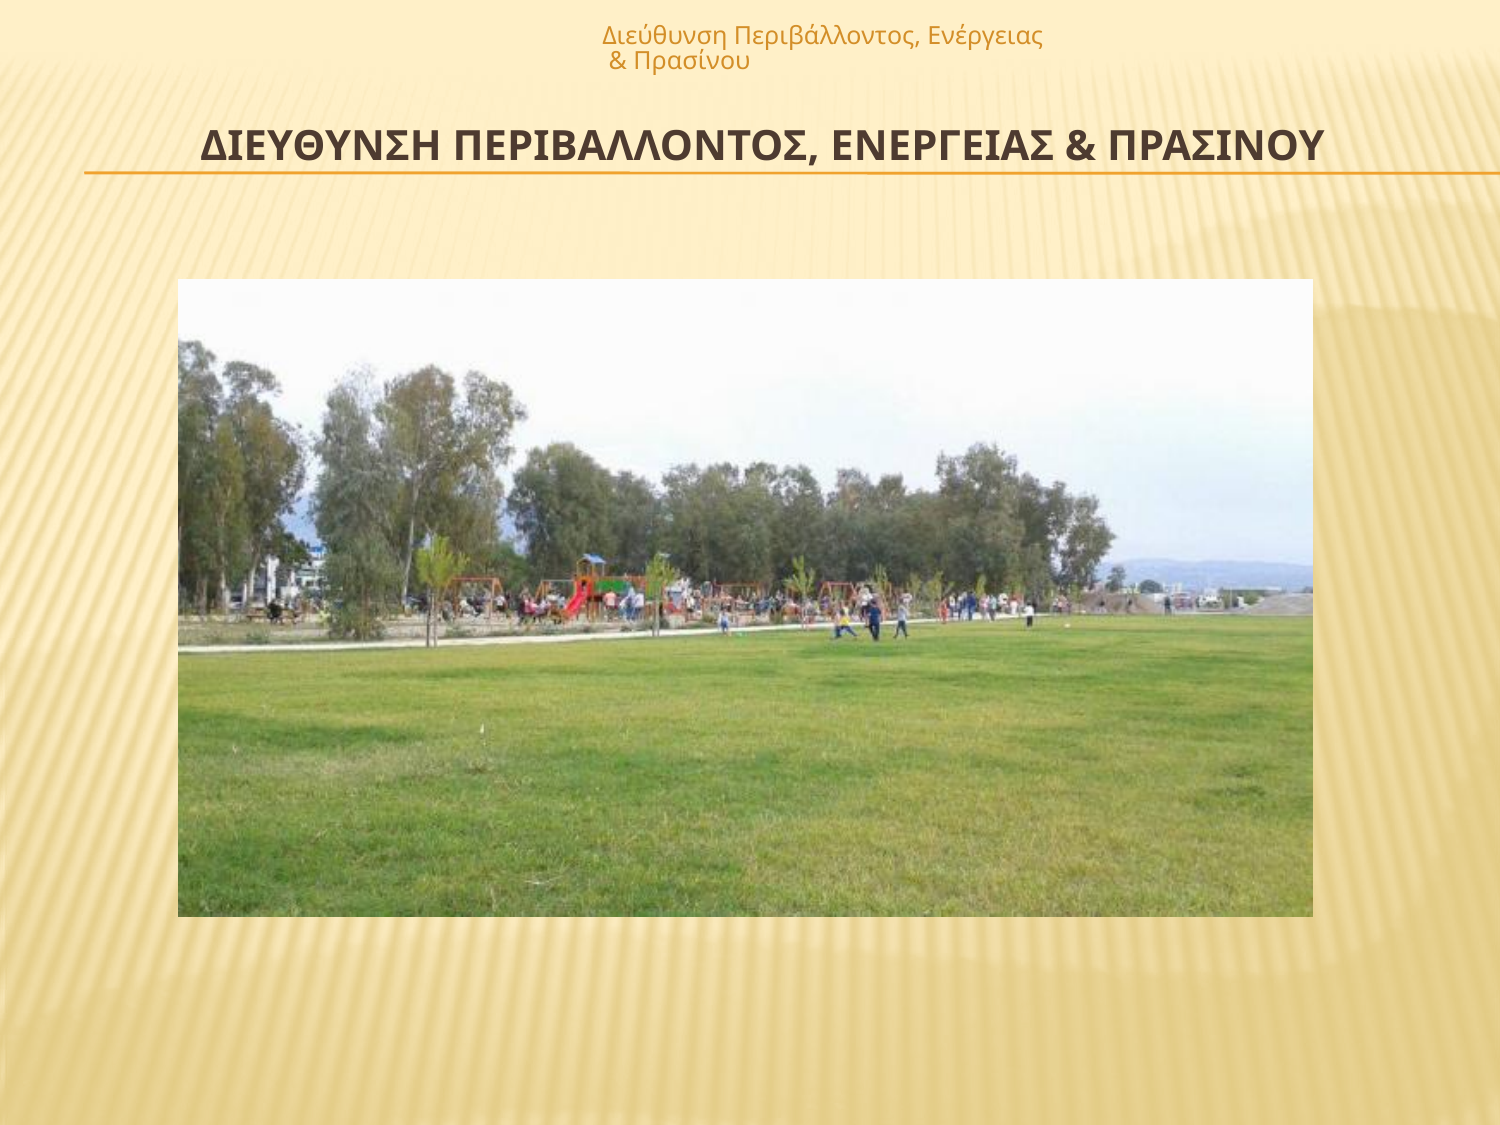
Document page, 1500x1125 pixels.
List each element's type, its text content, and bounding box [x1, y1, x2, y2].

title ΔΙΕΥΘΥΝΣΗ ΠΕΡΙΒΑΛΛΟΝΤΟΣ, ΕΝΕΡΓΕΙΑΣ & ΠΡΑΣΙΝΟΥ [50, 75, 1475, 213]
footer Διεύθυνση Περιβάλλοντος, Ενέργειας & Πρασίνου [587, 12, 1063, 60]
picture [177, 278, 1313, 918]
